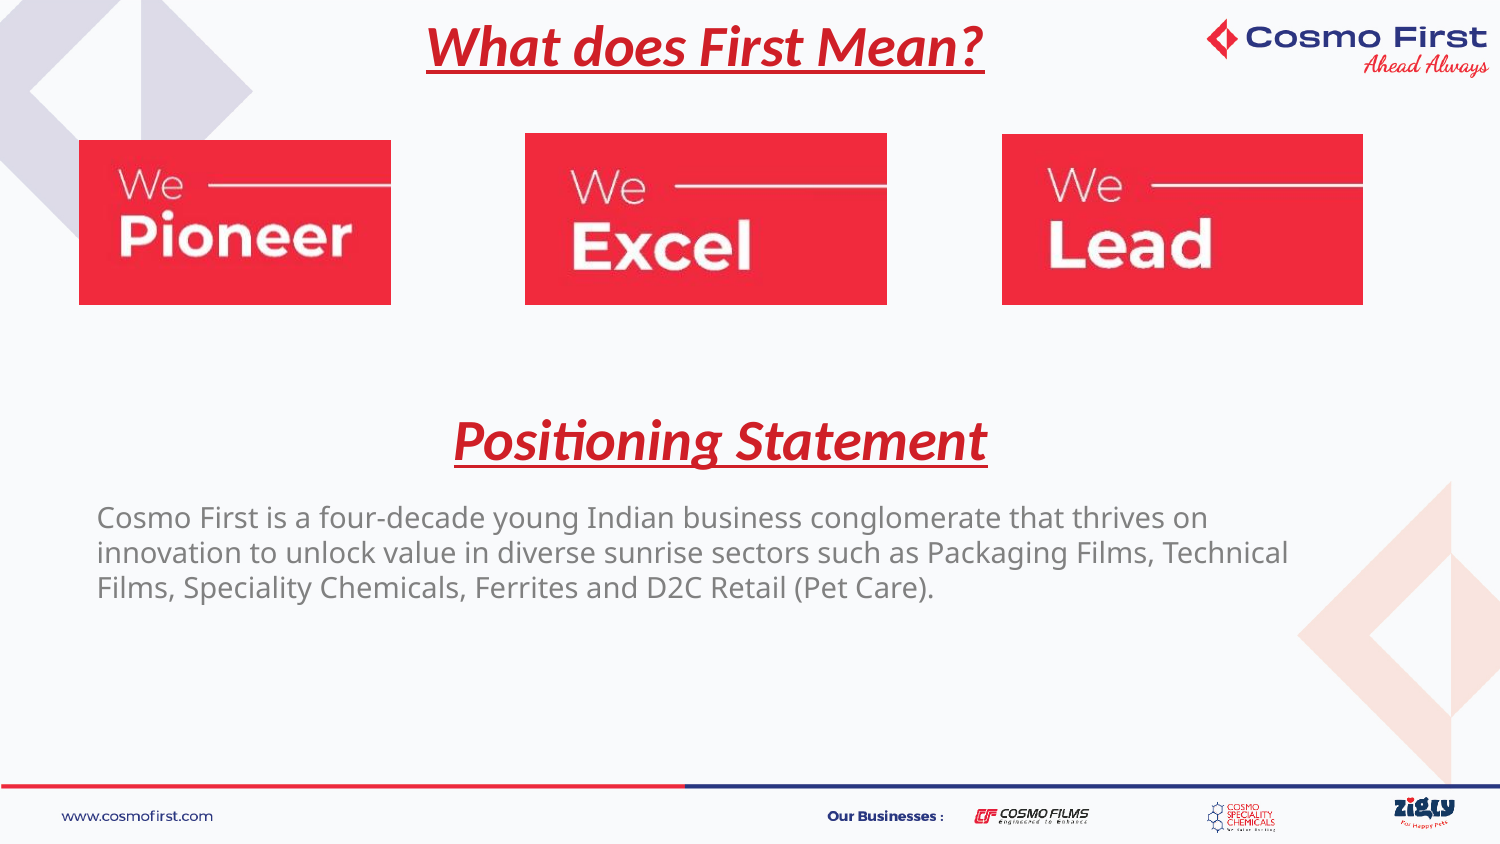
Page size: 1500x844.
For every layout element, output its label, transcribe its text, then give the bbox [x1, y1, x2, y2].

picture [0, 0, 1500, 844]
text_box Cosmo First is a four-decade young Indian business conglomerate that thrives on innovation to unlock value in diverse sunrise sectors such as Packaging Films, Technical Films, Speciality Chemicals, Ferrites and D2C Retail (Pet Care). [81, 492, 1360, 612]
title What does First Mean? [316, 0, 1095, 121]
text_box Positioning Statement [374, 395, 1067, 480]
